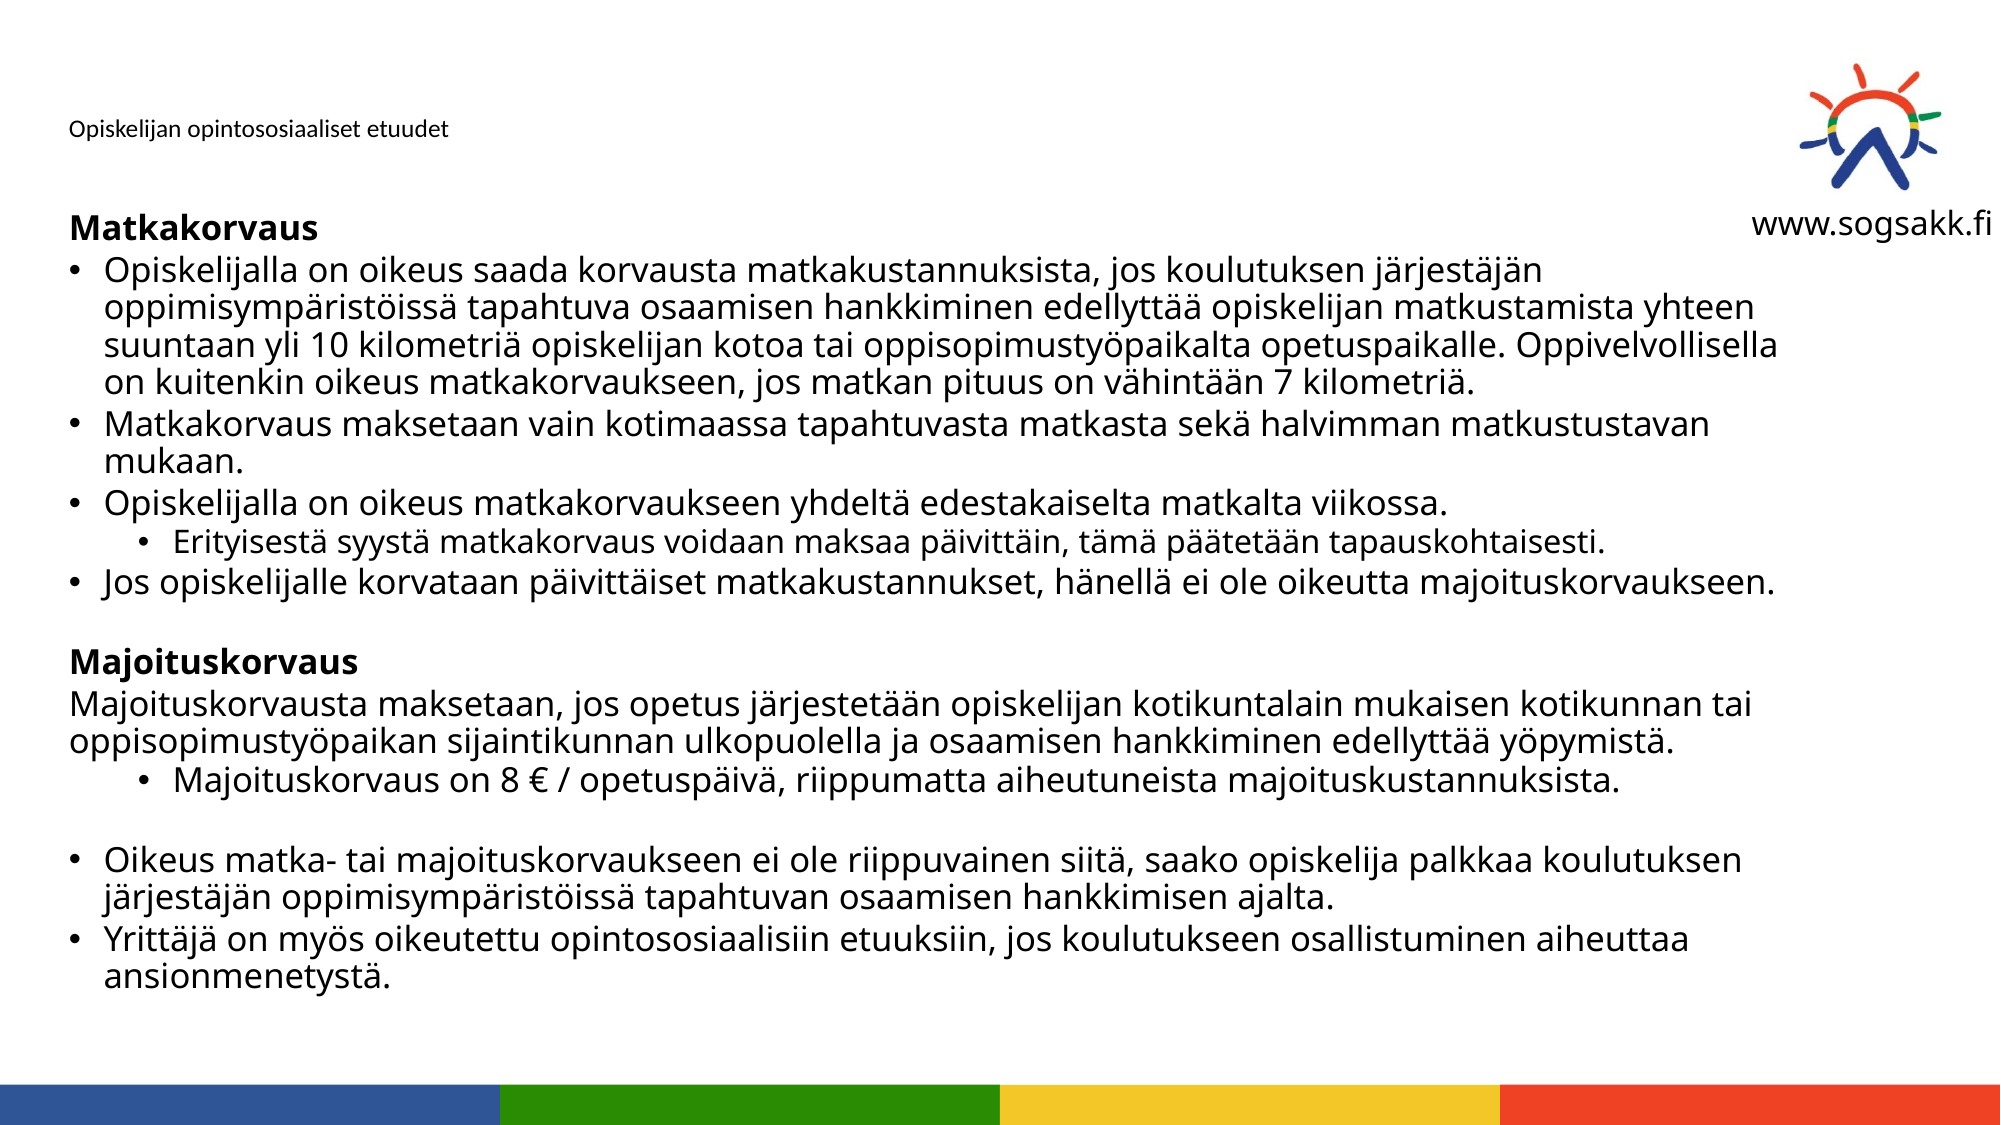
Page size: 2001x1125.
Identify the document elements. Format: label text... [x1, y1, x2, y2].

title Opiskelijan opintososiaaliset etuudet [53, 107, 1779, 203]
picture [1795, 58, 1951, 195]
list Matkakorvaus Opiskelijalla on oikeus saada korvausta matkakustannuksista, jos koulutuksen järjestäjän oppimisympäristöissä tapahtuva osaamisen hankkiminen edellyttää opiskelijan matkustamista yhteen suuntaan yli 10 kilometriä opiskelijan kotoa tai oppisopimustyöpaikalta opetuspaikalle. Oppivelvollisella on kuitenkin oikeus matkakorvaukseen, jos matkan pituus on vähintään 7 kilometriä. Matkakorvaus maksetaan vain kotimaassa tapahtuvasta matkasta sekä halvimman matkustustavan mukaan. Opiskelijalla on oikeus matkakorvaukseen yhdeltä edestakaiselta matkalta viikossa. Erityisestä syystä matkakorvaus voidaan maksaa päivittäin, tämä päätetään tapauskohtaisesti. Jos opiskelijalle korvataan päivittäiset matkakustannukset, hänellä ei ole oikeutta majoituskorvaukseen. Majoituskorvaus Majoituskorvausta maksetaan, jos opetus järjestetään opiskelijan kotikuntalain mukaisen kotikunnan tai oppisopimustyöpaikan sijaintikunnan ulkopuolella ja osaamisen hankkiminen edellyttää yöpymistä. Majoituskorvaus on 8 € / opetuspäivä, riippumatta aiheutuneista majoituskustannuksista. Oikeus matka- tai majoituskorvaukseen ei ole riippuvainen siitä, saako opiskelija palkkaa koulutuksen järjestäjän oppimisympäristöissä tapahtuvan osaamisen hankkimisen ajalta. Yrittäjä on myös oikeutettu opintososiaalisiin etuuksiin, jos koulutukseen osallistuminen aiheuttaa ansionmenetystä. [53, 203, 1845, 1085]
